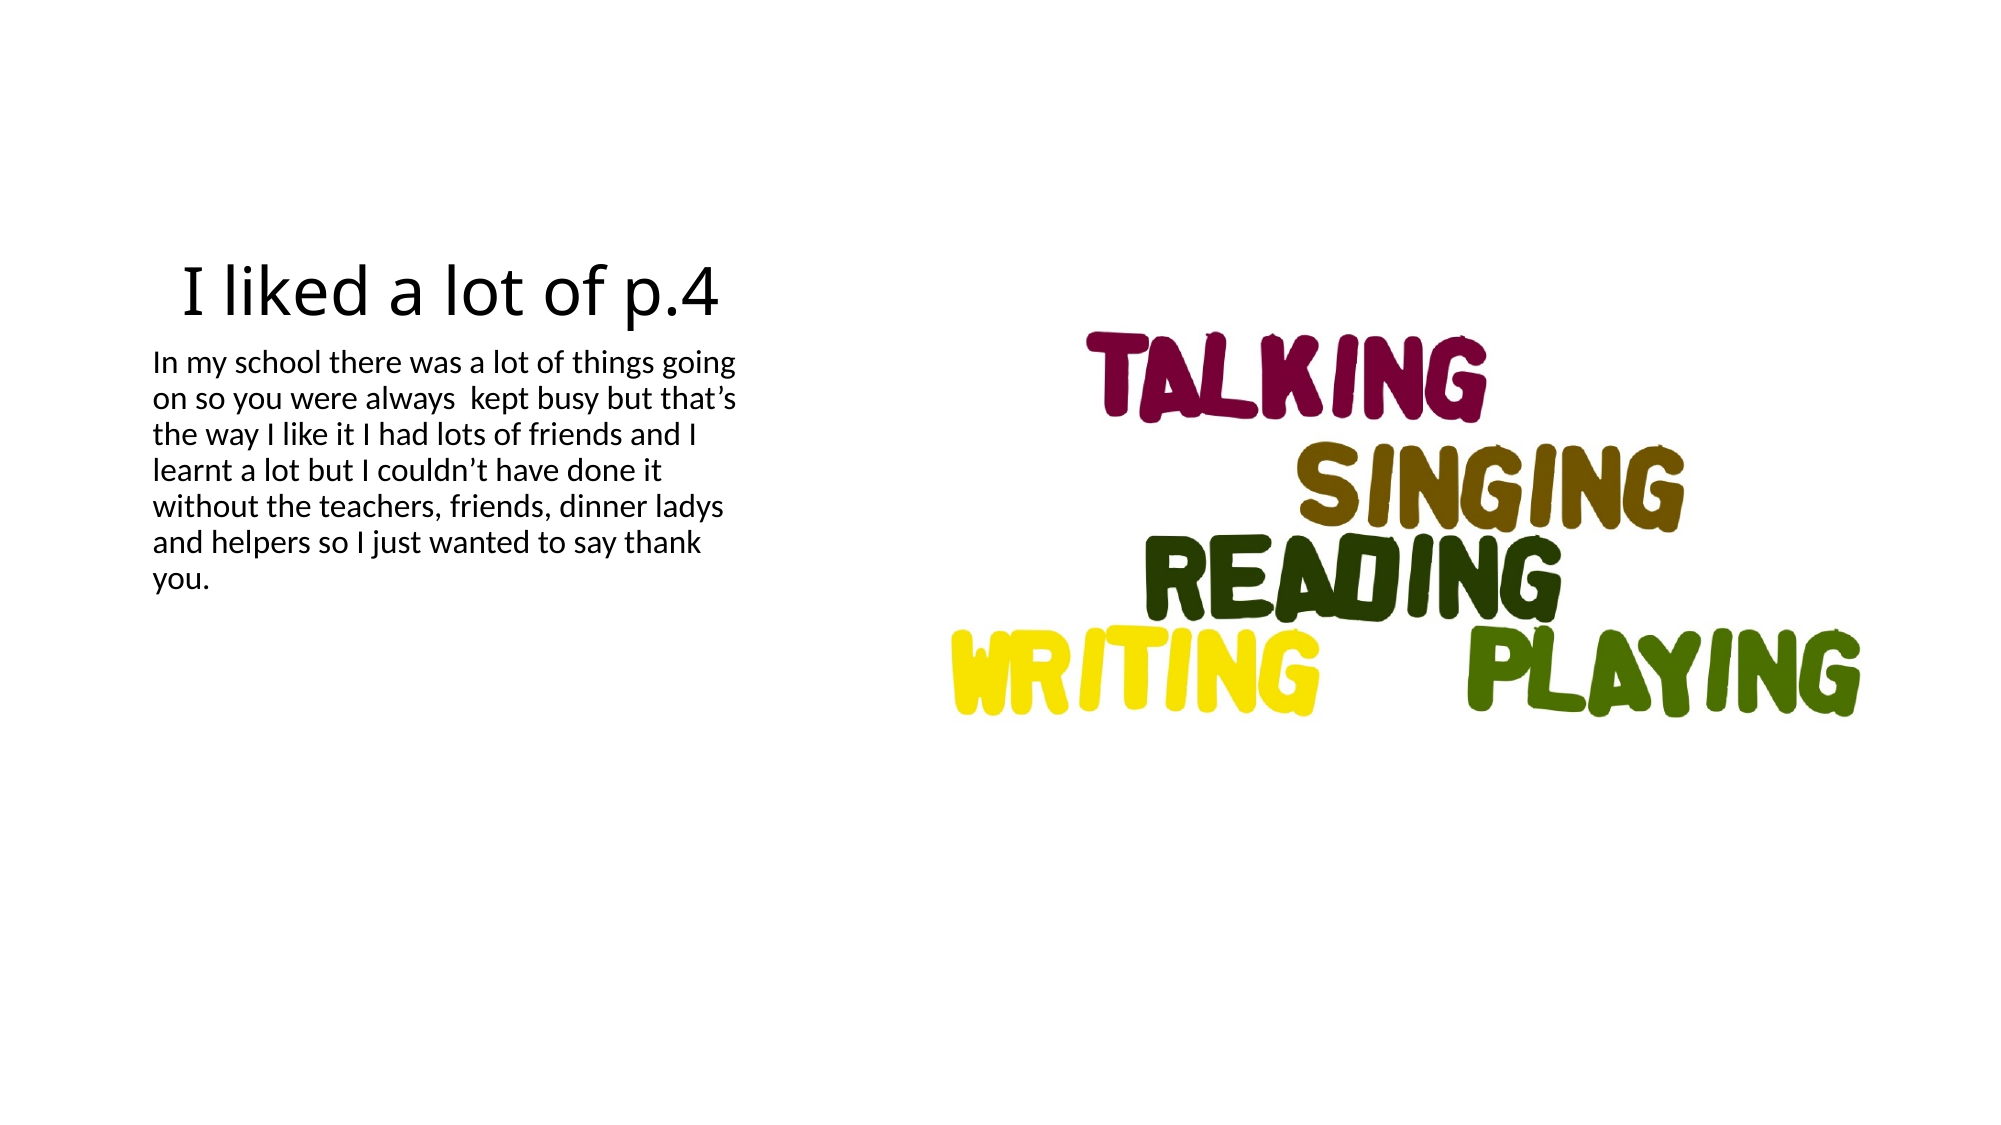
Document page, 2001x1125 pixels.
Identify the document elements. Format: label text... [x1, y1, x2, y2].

list In my school there was a lot of things going on so you were always kept busy but that’s the way I like it I had lots of friends and I learnt a lot but I couldn’t have done it without the teachers, friends, dinner ladys and helpers so I just wanted to say thank you. [137, 337, 783, 963]
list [850, 94, 1961, 953]
title I liked a lot of p.4 [137, 75, 783, 337]
